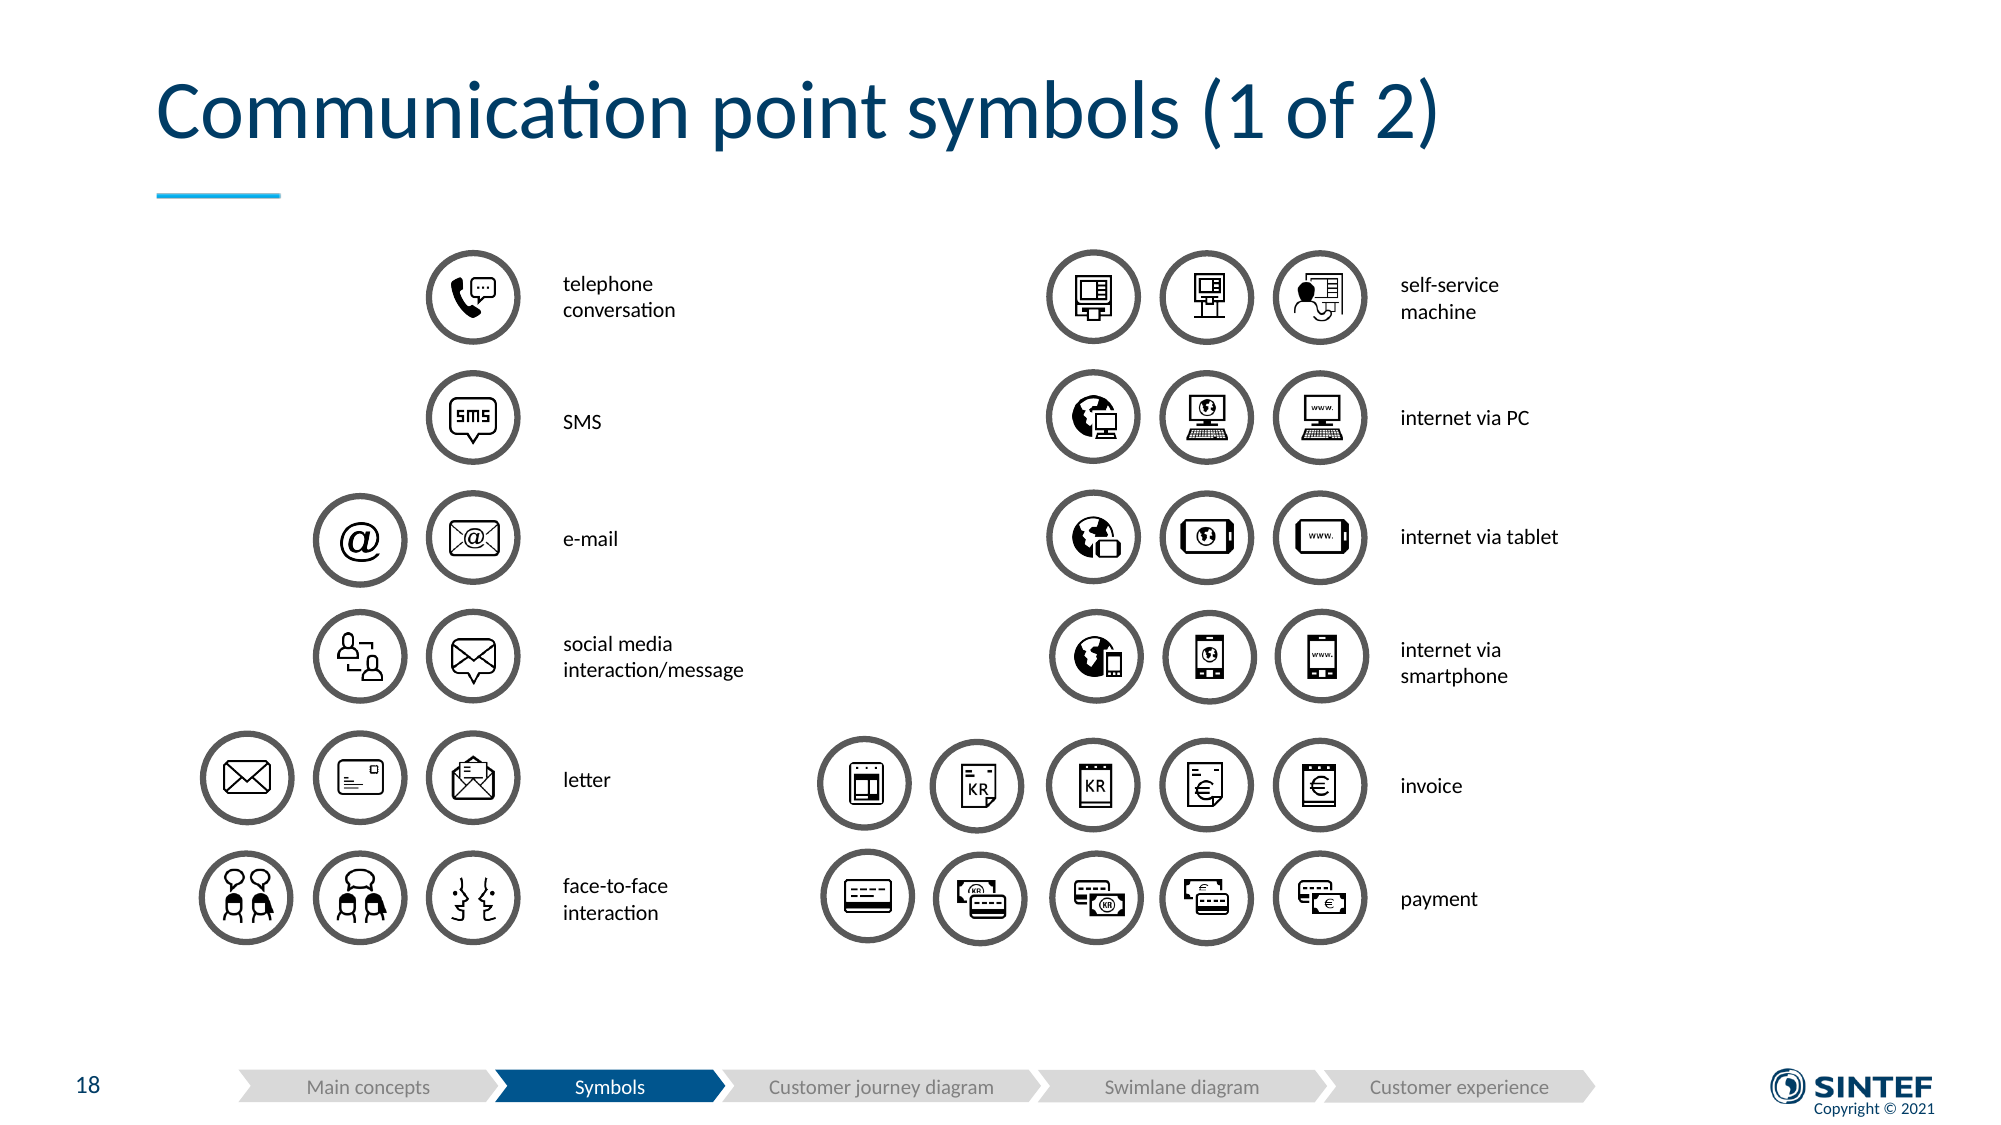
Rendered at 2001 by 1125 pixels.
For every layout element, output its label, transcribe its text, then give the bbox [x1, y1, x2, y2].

text_box [1246, 394, 1253, 441]
text_box [1301, 579, 1339, 584]
picture [1286, 621, 1358, 692]
text_box [427, 610, 519, 702]
text_box [948, 821, 1006, 832]
picture [449, 397, 497, 445]
picture [1770, 1068, 1932, 1104]
text_box [1073, 852, 1120, 859]
picture [340, 522, 380, 562]
text_box letter [548, 758, 672, 800]
text_box [1274, 739, 1366, 831]
text_box [1302, 372, 1339, 376]
text_box telephone conversation [548, 262, 703, 330]
picture [1072, 516, 1121, 558]
title Communication point symbols (1 of 2) [156, 54, 1634, 200]
text_box [1361, 398, 1366, 438]
text_box internet via tablet [1385, 515, 1584, 557]
text_box [1274, 271, 1283, 324]
text_box [314, 875, 321, 921]
text_box [949, 740, 1005, 750]
text_box [333, 732, 387, 741]
slide_number 18 [75, 1068, 126, 1099]
text_box [314, 749, 325, 807]
picture [337, 632, 383, 681]
picture [1164, 493, 1250, 579]
picture [844, 879, 892, 913]
text_box [1181, 455, 1232, 463]
text_box [957, 853, 1004, 860]
text_box [513, 515, 519, 560]
text_box [1180, 692, 1239, 703]
text_box [1287, 329, 1353, 343]
picture [321, 859, 399, 938]
text_box [1051, 871, 1060, 925]
picture [1283, 376, 1361, 455]
text_box [201, 732, 293, 824]
text_box [1138, 879, 1142, 917]
text_box [286, 876, 292, 920]
text_box [1015, 761, 1023, 811]
text_box internet via smartphone [1385, 627, 1564, 695]
picture [1279, 493, 1365, 579]
picture [325, 741, 396, 813]
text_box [238, 1069, 1596, 1103]
text_box [1274, 852, 1366, 944]
text_box [1064, 739, 1122, 750]
text_box [1161, 853, 1253, 945]
picture [451, 277, 496, 318]
picture [1075, 275, 1112, 321]
picture [1302, 764, 1336, 807]
picture [223, 760, 271, 795]
text_box [1021, 879, 1026, 919]
picture [435, 499, 513, 577]
text_box [339, 938, 382, 944]
text_box [399, 874, 406, 922]
picture [943, 750, 1015, 821]
text_box [1276, 628, 1286, 684]
picture [1074, 636, 1122, 677]
picture [430, 736, 516, 822]
text_box [1048, 491, 1139, 583]
text_box [1354, 267, 1366, 328]
text_box invoice [1385, 764, 1510, 805]
text_box [957, 938, 1004, 945]
text_box [1073, 937, 1120, 944]
text_box [1274, 391, 1283, 444]
text_box face-to-face interaction [548, 864, 694, 932]
picture [1168, 376, 1246, 455]
text_box [225, 938, 267, 944]
text_box e-mail [548, 517, 703, 559]
text_box [200, 873, 208, 923]
text_box [314, 495, 406, 586]
picture [451, 638, 496, 686]
text_box [314, 611, 406, 702]
text_box [1294, 455, 1346, 463]
picture [1187, 762, 1223, 807]
picture [1072, 395, 1117, 439]
picture [1174, 621, 1245, 692]
text_box internet via PC [1385, 395, 1564, 437]
text_box [934, 874, 942, 924]
text_box [449, 492, 498, 499]
picture [849, 762, 884, 805]
text_box [1051, 611, 1142, 702]
text_box [222, 852, 270, 859]
text_box [1182, 611, 1238, 621]
text_box [1161, 252, 1253, 343]
text_box [1298, 252, 1343, 258]
text_box social media interaction/message [548, 622, 767, 690]
picture [1298, 880, 1346, 914]
picture [1060, 750, 1131, 821]
text_box [427, 852, 519, 944]
text_box [331, 813, 389, 824]
text_box [450, 577, 496, 583]
text_box [1245, 628, 1256, 686]
text_box [1293, 610, 1351, 621]
text_box [455, 732, 491, 736]
text_box [1188, 372, 1225, 376]
text_box [1188, 579, 1226, 584]
text_box [1274, 518, 1279, 557]
picture [942, 860, 1021, 938]
text_box [1294, 692, 1350, 702]
text_box payment [1385, 876, 1532, 918]
text_box [427, 372, 519, 463]
text_box [1161, 393, 1168, 441]
text_box [1047, 754, 1060, 816]
text_box [1358, 628, 1368, 684]
text_box [336, 852, 384, 859]
text_box [427, 513, 435, 562]
text_box [427, 252, 519, 343]
text_box [1161, 739, 1253, 831]
text_box [819, 737, 910, 829]
text_box [1048, 251, 1139, 343]
text_box SMS [548, 399, 703, 441]
text_box [1047, 371, 1139, 462]
text_box [1065, 821, 1121, 831]
picture [451, 877, 496, 921]
text_box [822, 850, 914, 942]
text_box [1164, 629, 1174, 686]
text_box [396, 749, 406, 806]
picture [1283, 258, 1354, 329]
picture [1194, 273, 1225, 318]
picture [1184, 879, 1229, 915]
picture [1060, 859, 1138, 937]
text_box [1131, 760, 1139, 811]
text_box self-service machine [1385, 263, 1541, 331]
picture [208, 859, 286, 938]
text_box [931, 756, 943, 817]
